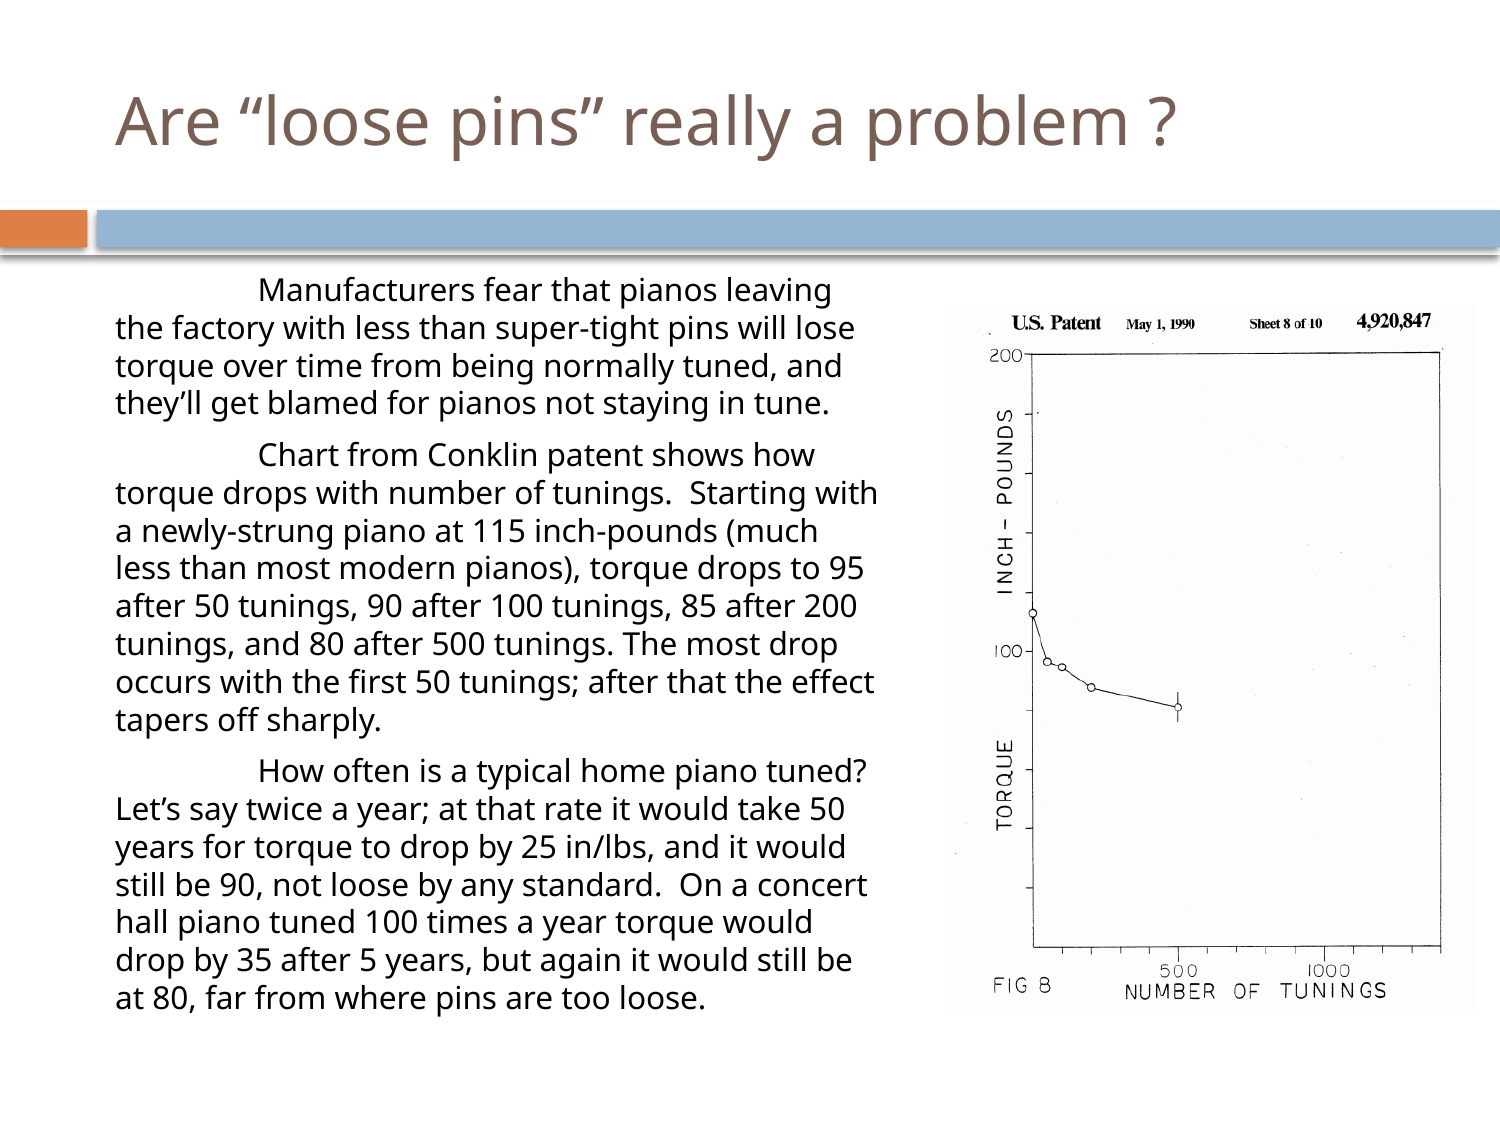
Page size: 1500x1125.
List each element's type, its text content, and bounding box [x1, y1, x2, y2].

list Manufacturers fear that pianos leaving the factory with less than super-tight pins will lose torque over time from being normally tuned, and they’ll get blamed for pianos not staying in tune. Chart from Conklin patent shows how torque drops with number of tunings. Starting with a newly-strung piano at 115 inch-pounds (much less than most modern pianos), torque drops to 95 after 50 tunings, 90 after 100 tunings, 85 after 200 tunings, and 80 after 500 tunings. The most drop occurs with the first 50 tunings; after that the effect tapers off sharply. How often is a typical home piano tuned? Let’s say twice a year; at that rate it would take 50 years for torque to drop by 25 in/lbs, and it would still be 90, not loose by any standard. On a concert hall piano tuned 100 times a year torque would drop by 35 after 5 years, but again it would still be at 80, far from where pins are too loose. [100, 262, 898, 1039]
picture [950, 303, 1477, 1011]
title Are “loose pins” really a problem ? [100, 37, 1438, 200]
